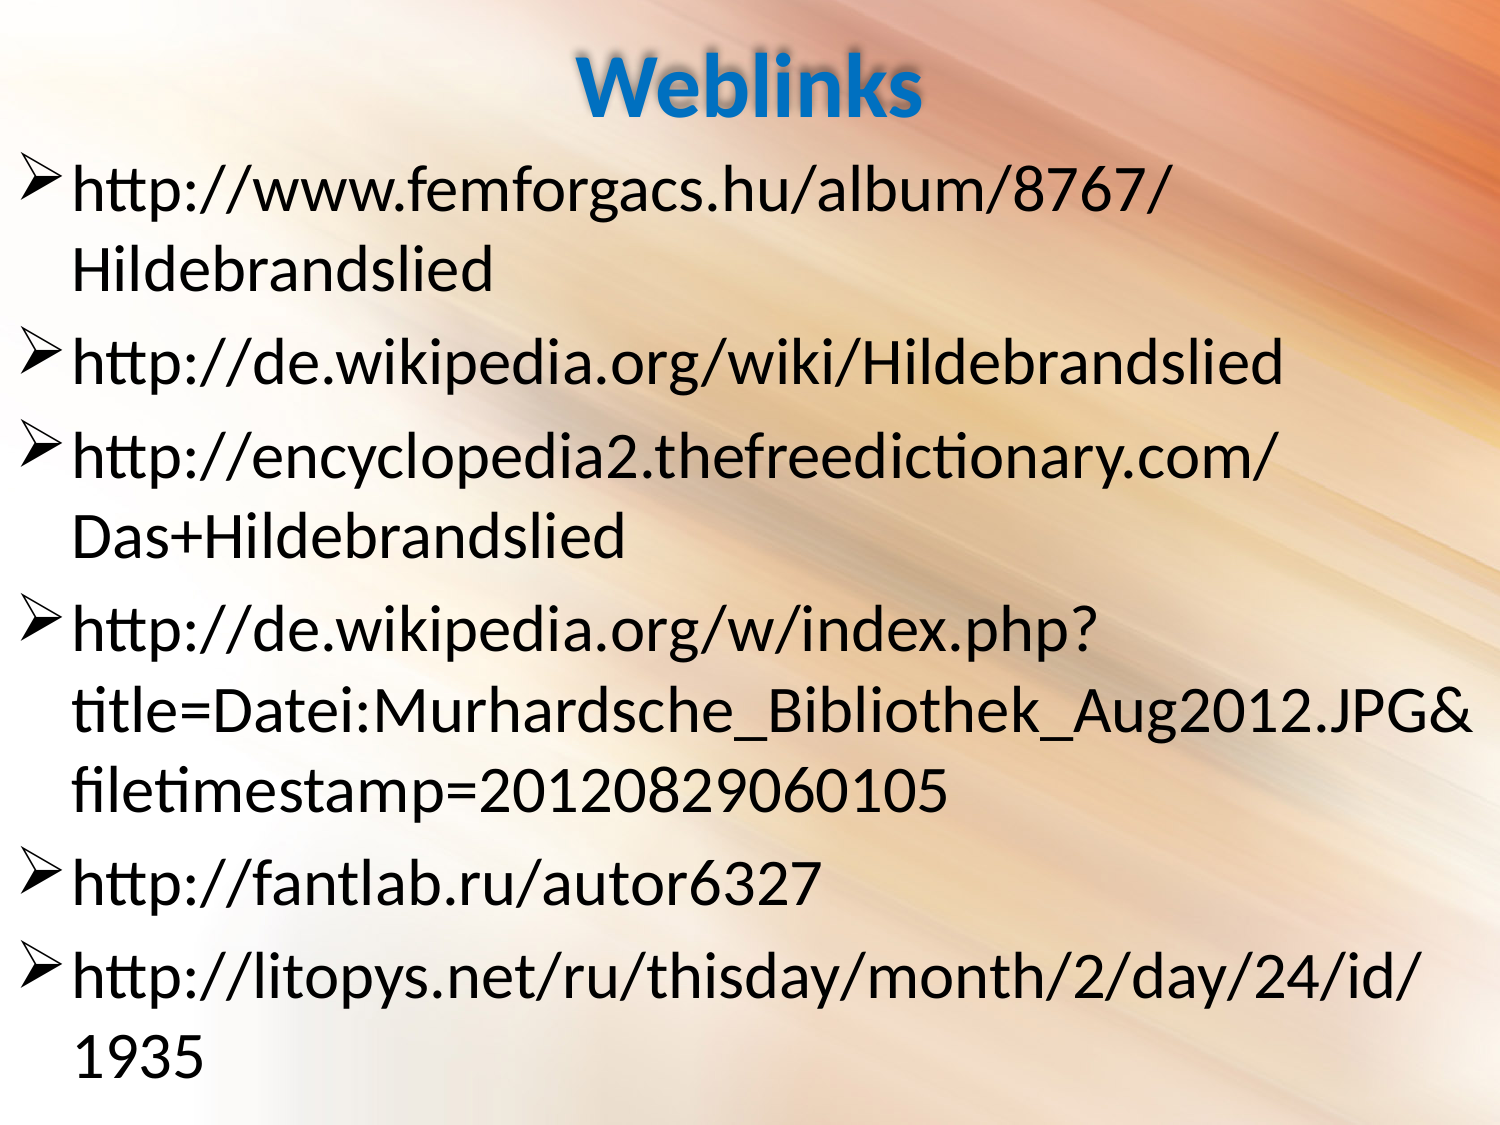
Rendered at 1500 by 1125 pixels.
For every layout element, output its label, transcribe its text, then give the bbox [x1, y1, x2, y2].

title Weblinks [0, 0, 1500, 137]
list http://www.femforgacs.hu/album/8767/Hildebrandslied http://de.wikipedia.org/wiki/Hildebrandslied http://encyclopedia2.thefreedictionary.com/Das+Hildebrandslied http://de.wikipedia.org/w/index.php?title=Datei:Murhardsche_Bibliothek_Aug2012.JPG&filetimestamp=20120829060105 http://fantlab.ru/autor6327 http://litopys.net/ru/thisday/month/2/day/24/id/1935 [0, 137, 1500, 1125]
